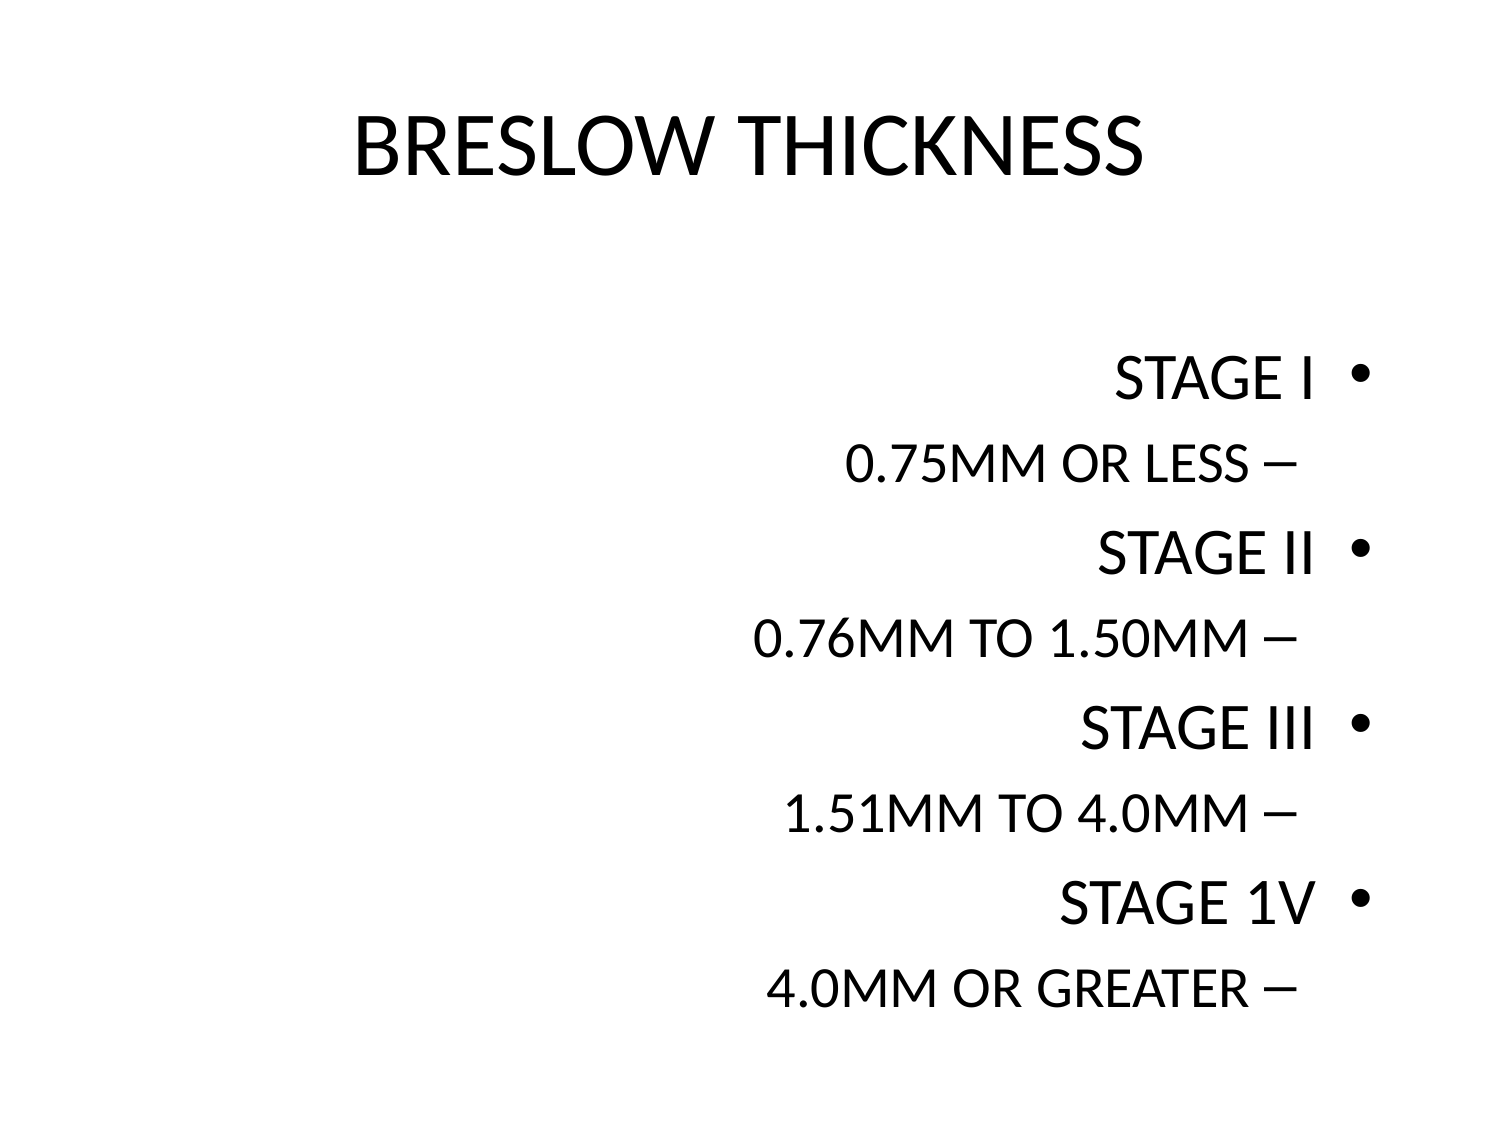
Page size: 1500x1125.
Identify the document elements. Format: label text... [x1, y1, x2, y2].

list STAGE I 0.75MM OR LESS STAGE II 0.76MM TO 1.50MM STAGE III 1.51MM TO 4.0MM STAGE 1V 4.0MM OR GREATER [112, 324, 1388, 1050]
title BRESLOW THICKNESS [75, 45, 1425, 233]
